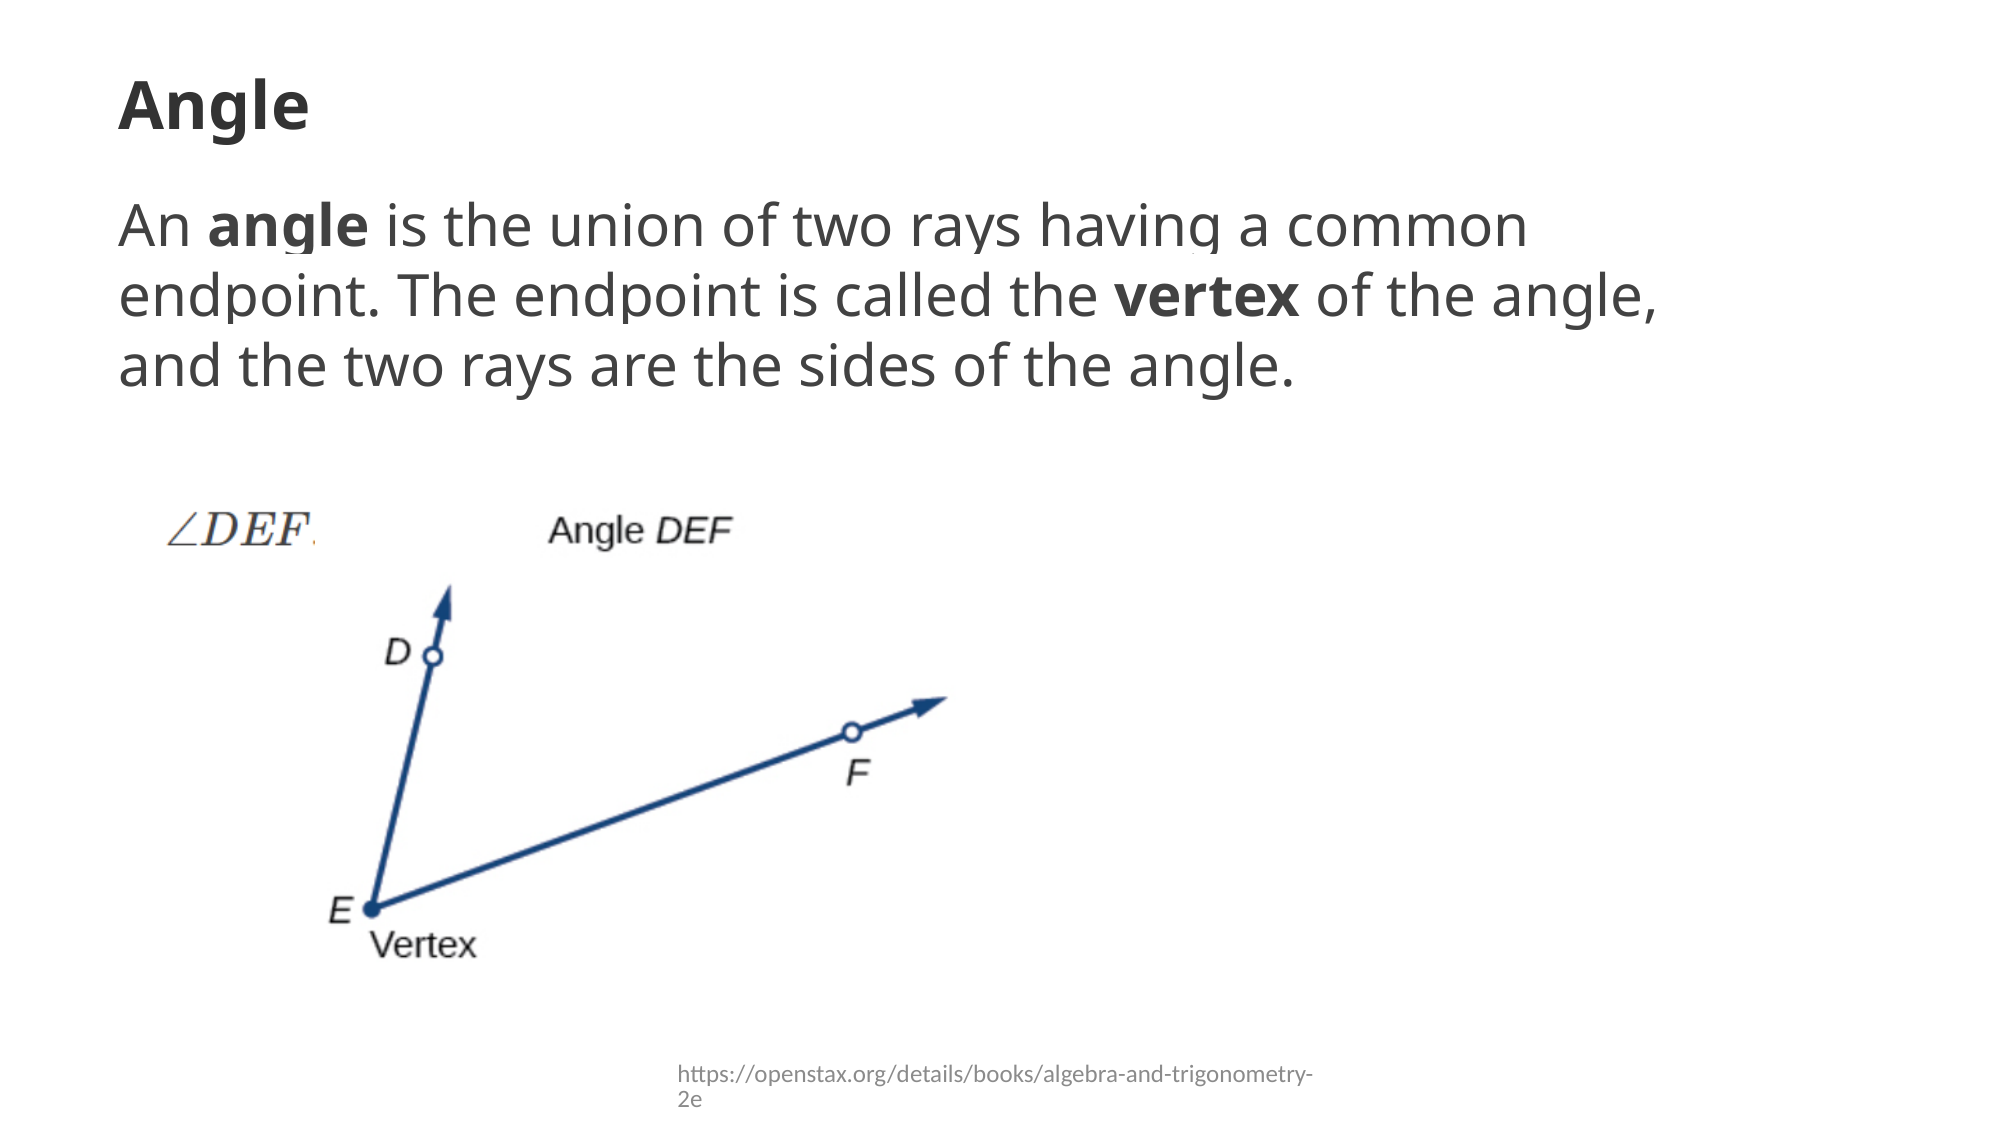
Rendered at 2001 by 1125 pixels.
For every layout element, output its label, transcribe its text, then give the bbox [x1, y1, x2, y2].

picture [159, 464, 1043, 988]
text_box Angle An angle is the union of two rays having a common endpoint. The endpoint is called the vertex of the angle, and the two rays are the sides of the angle. [104, 55, 1748, 406]
footer https://openstax.org/details/books/algebra-and-trigonometry-2e [662, 1042, 1338, 1103]
